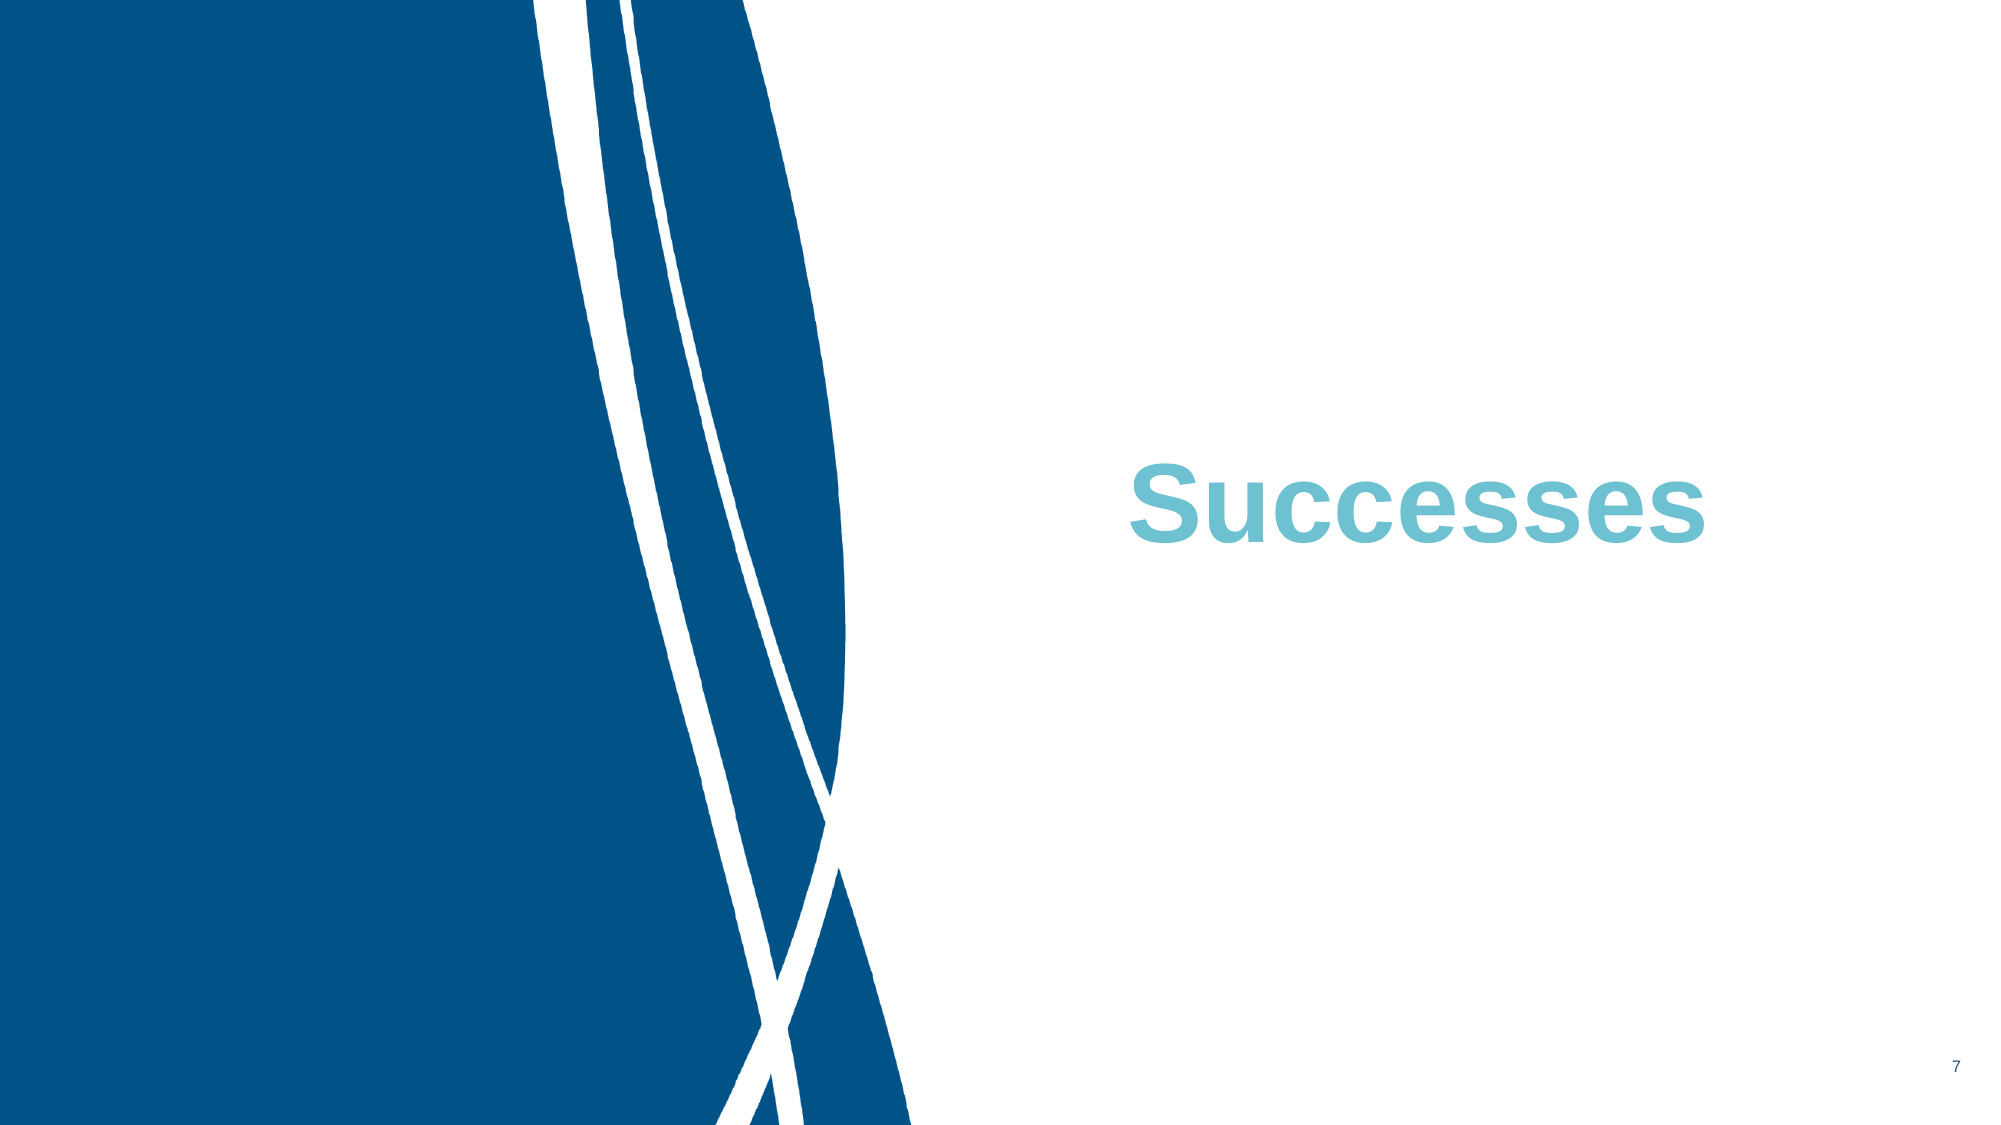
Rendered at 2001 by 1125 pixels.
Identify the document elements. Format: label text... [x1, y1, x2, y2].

text_box Successes [1475, 430, 1927, 724]
picture [0, 0, 1471, 1125]
slide_number ‹#› [1926, 1036, 1977, 1097]
